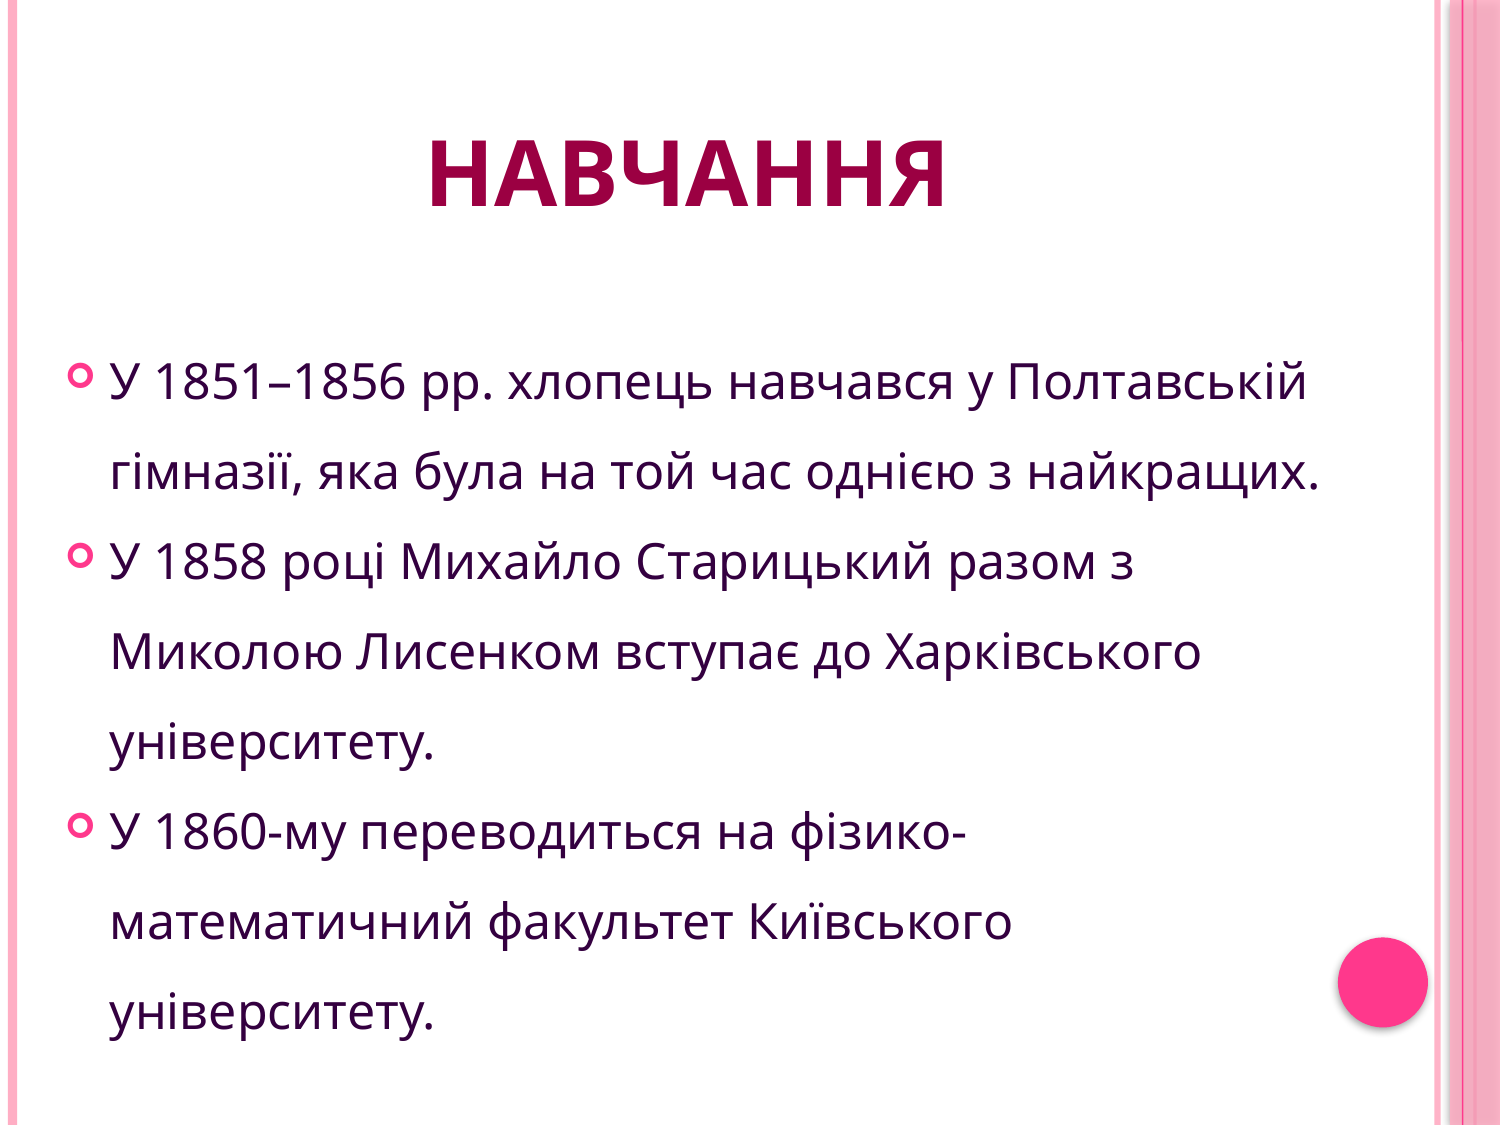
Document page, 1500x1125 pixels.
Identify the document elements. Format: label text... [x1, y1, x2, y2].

title Навчання [75, 45, 1300, 233]
list У 1851–1856 рр. хлопець навчався у Полтавській гімназії, яка була на той час однією з найкращих. У 1858 році Михайло Старицький разом з Миколою Лисенком вступає до Харківського університету. У 1860-му переводиться на фізико-математичний факультет Київського університету. [50, 312, 1338, 1062]
